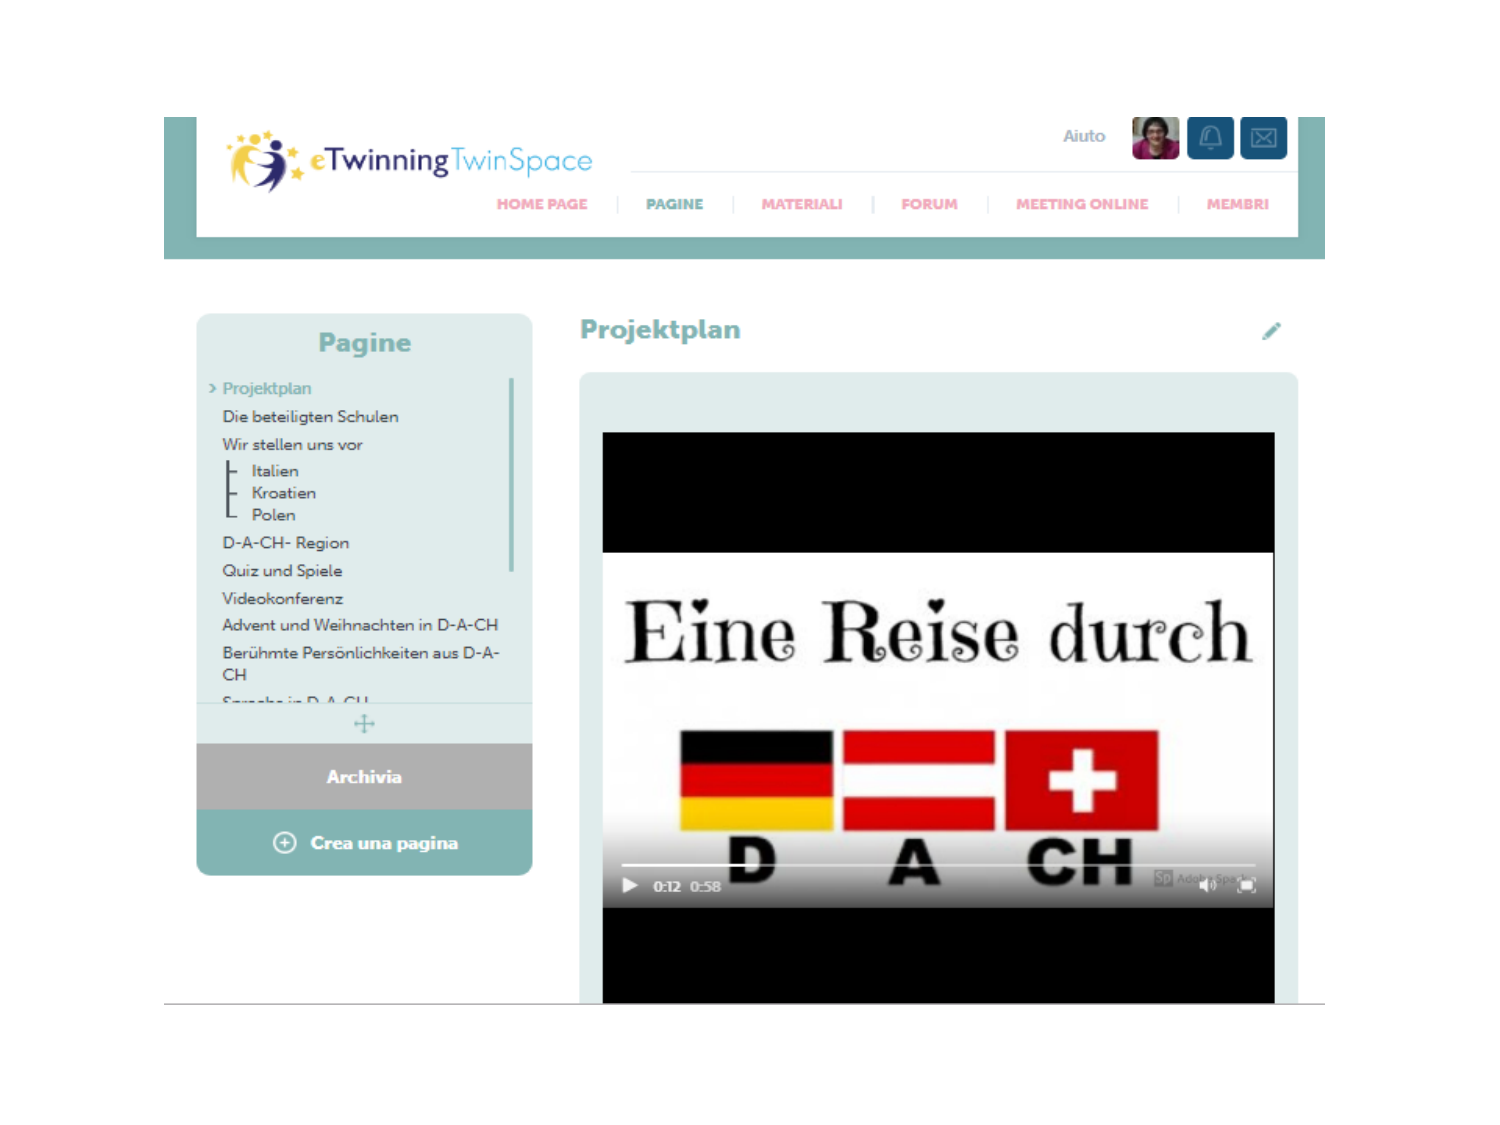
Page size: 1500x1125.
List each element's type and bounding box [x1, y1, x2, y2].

list [163, 116, 1325, 1006]
